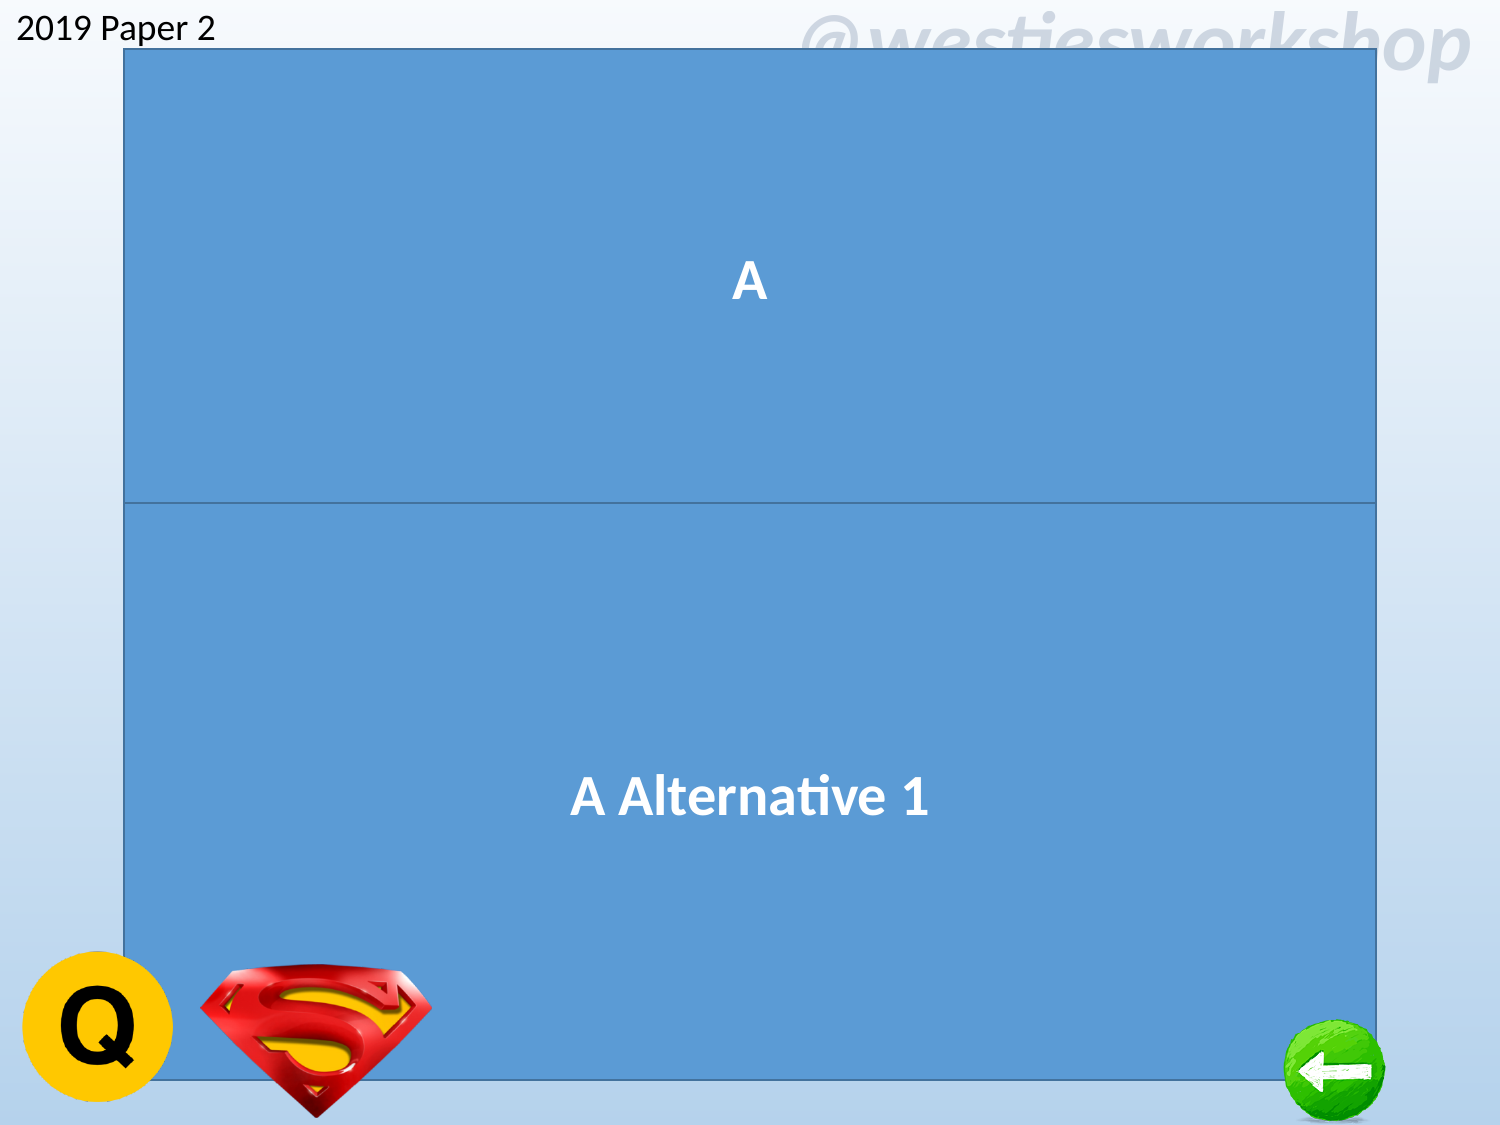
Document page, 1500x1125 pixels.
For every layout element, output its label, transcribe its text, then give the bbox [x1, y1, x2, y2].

text_box A Alternative 1 [432, 1076, 1281, 1081]
text_box 2019 Paper 2 [1, 0, 232, 56]
picture [0, 48, 1387, 1125]
